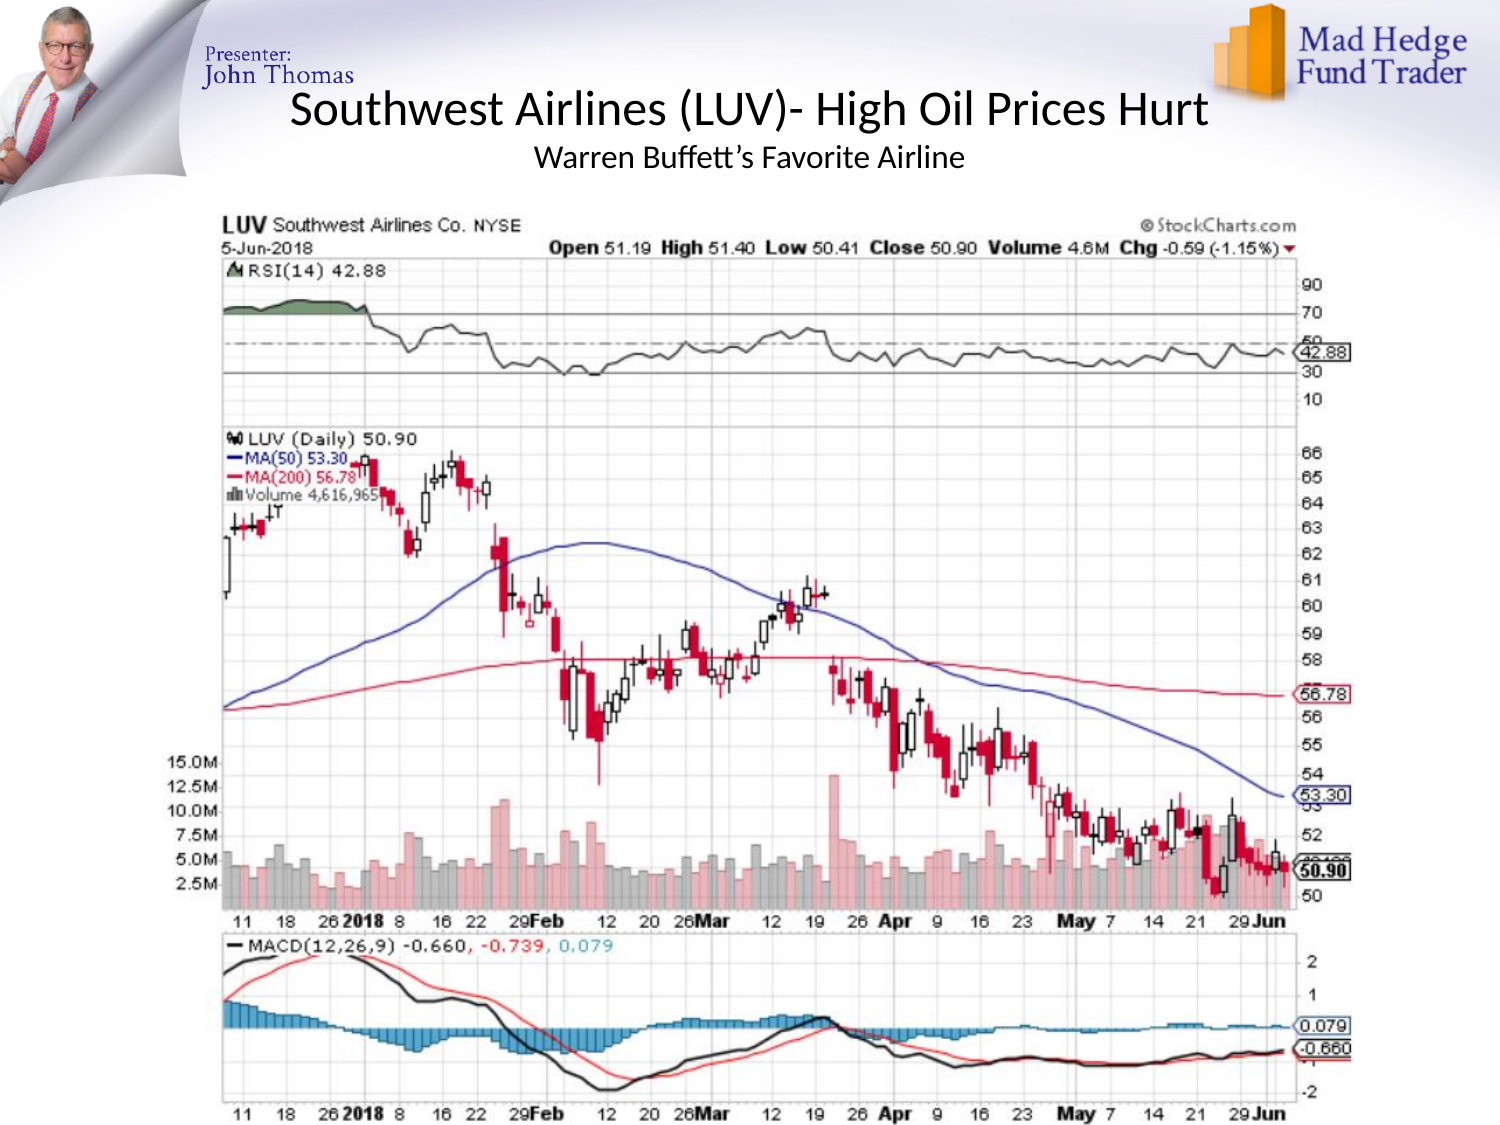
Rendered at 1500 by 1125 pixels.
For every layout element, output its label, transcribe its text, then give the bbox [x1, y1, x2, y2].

title Southwest Airlines (LUV)- High Oil Prices Hurt Warren Buffett’s Favorite Airline [75, 37, 1425, 213]
picture [0, 0, 1500, 1125]
